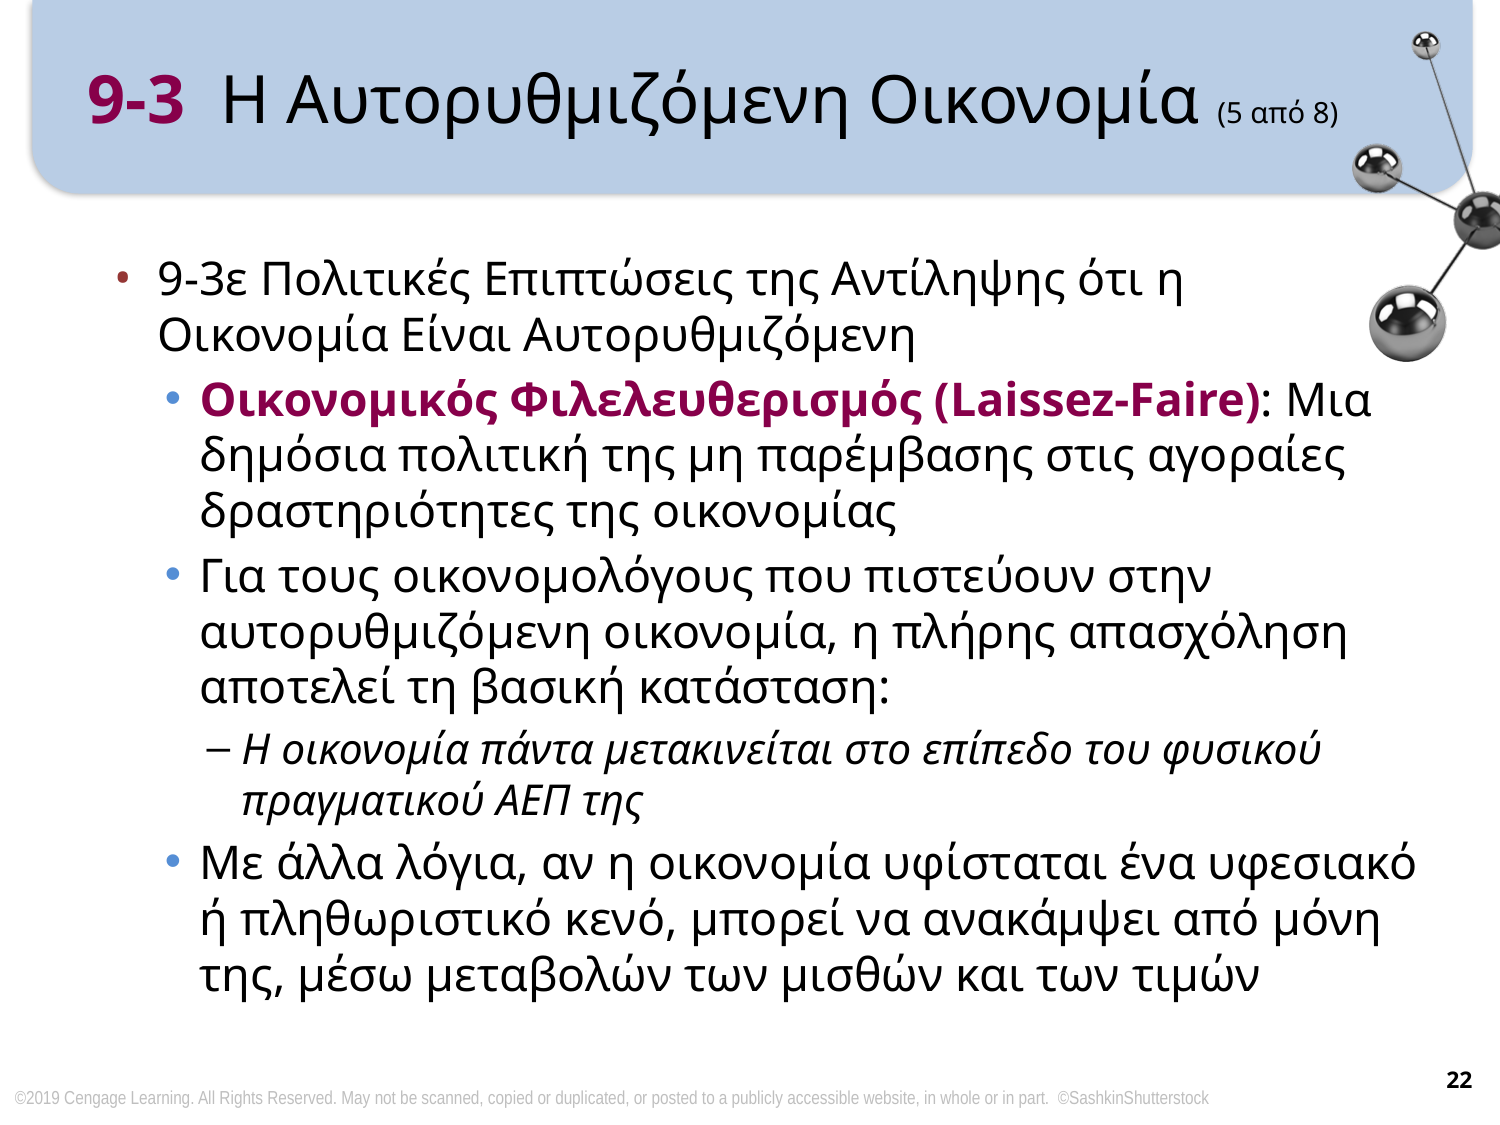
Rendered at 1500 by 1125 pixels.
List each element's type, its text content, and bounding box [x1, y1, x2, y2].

slide_number 22 [1351, 1051, 1488, 1112]
picture [1352, 31, 1500, 362]
list 9-3ε Πολιτικές Επιπτώσεις της Αντίληψης ότι η Οικονομία Είναι Αυτορυθμιζόμενη Οικονομικός Φιλελευθερισμός (Laissez-Faire): Μια δημόσια πολιτική της μη παρέμβασης στις αγοραίες δραστηριότητες της οικονομίας Για τους οικονομολόγους που πιστεύουν στην αυτορυθμιζόμενη οικονομία, η πλήρης απασχόληση αποτελεί τη βασική κατάσταση: Η οικονομία πάντα μετακινείται στο επίπεδο του φυσικού πραγματικού ΑΕΠ της Με άλλα λόγια, αν η οικονομία υφίσταται ένα υφεσιακό ή πληθωριστικό κενό, μπορεί να ανακάμψει από μόνη της, μέσω μεταβολών των μισθών και των τιμών [53, 241, 1420, 1052]
title 9-3 Η Αυτορυθμιζόμενη Οικονομία (5 από 8) [72, 0, 1443, 194]
